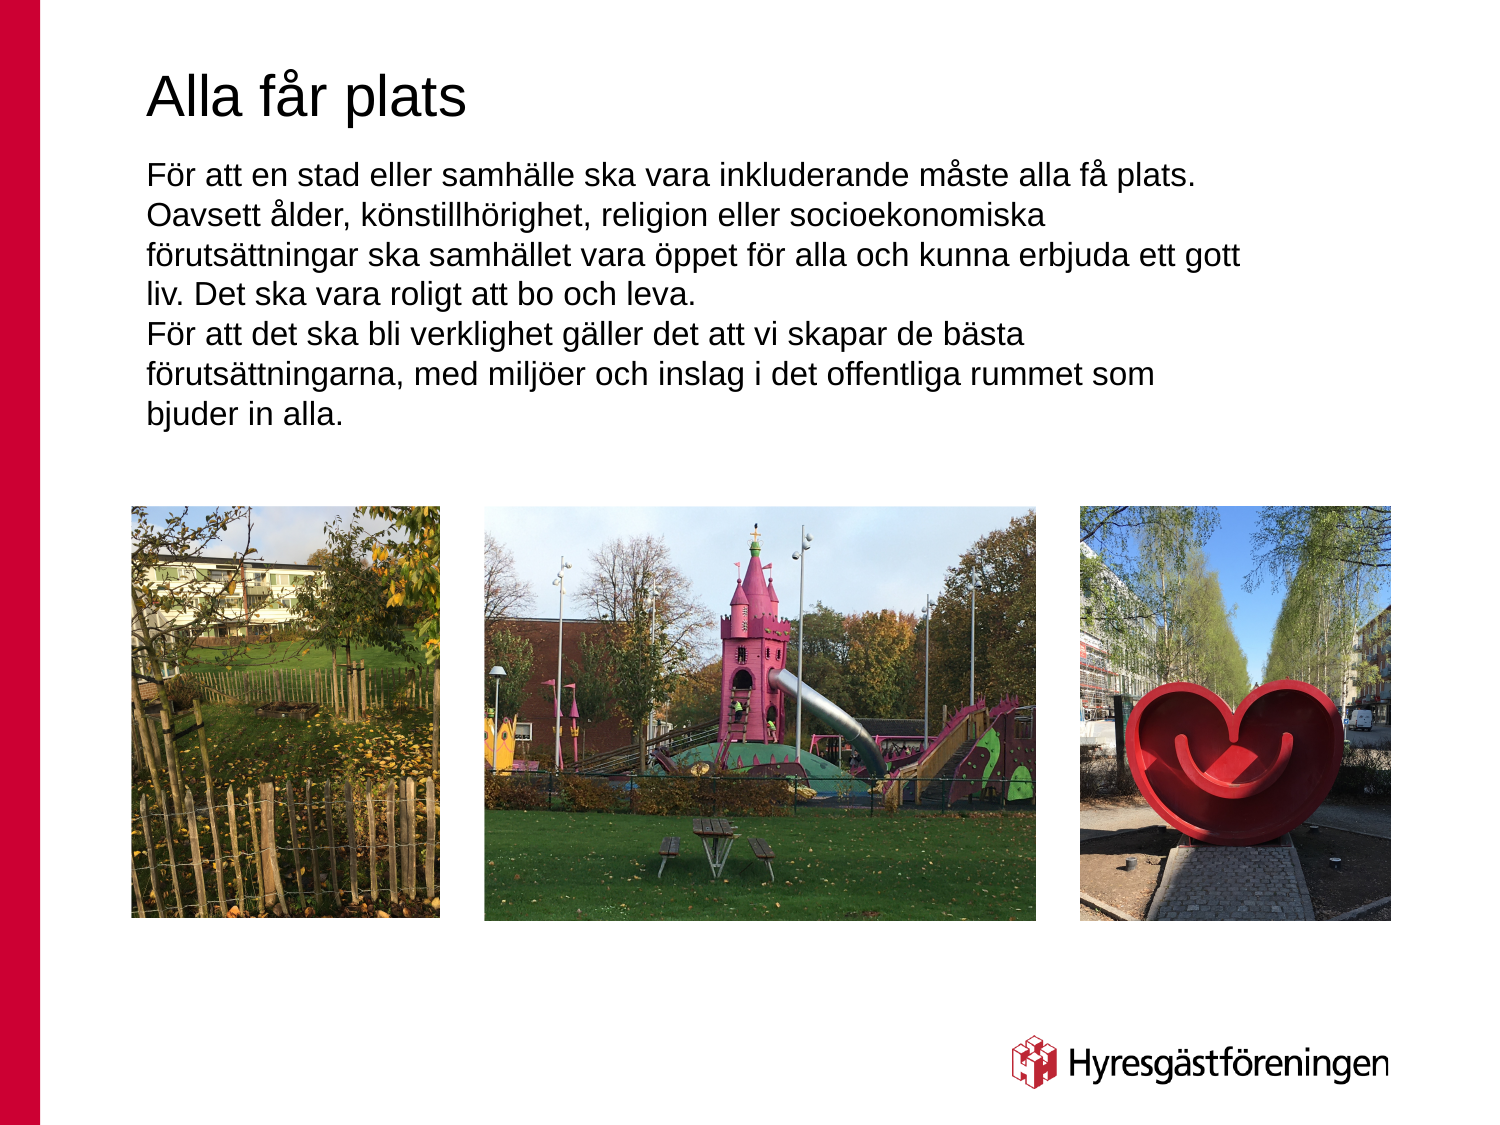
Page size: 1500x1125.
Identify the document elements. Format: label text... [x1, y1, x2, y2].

picture [1012, 1035, 1389, 1089]
title Alla får plats [131, 45, 1391, 141]
picture [79, 506, 1036, 921]
picture [1080, 506, 1391, 921]
text_box För att en stad eller samhälle ska vara inkluderande måste alla få plats. Oavsett ålder, könstillhörighet, religion eller socioekonomiska förutsättningar ska samhället vara öppet för alla och kunna erbjuda ett gott liv. Det ska vara roligt att bo och leva. För att det ska bli verklighet gäller det att vi skapar de bästa förutsättningarna, med miljöer och inslag i det offentliga rummet som bjuder in alla. [131, 145, 1270, 510]
